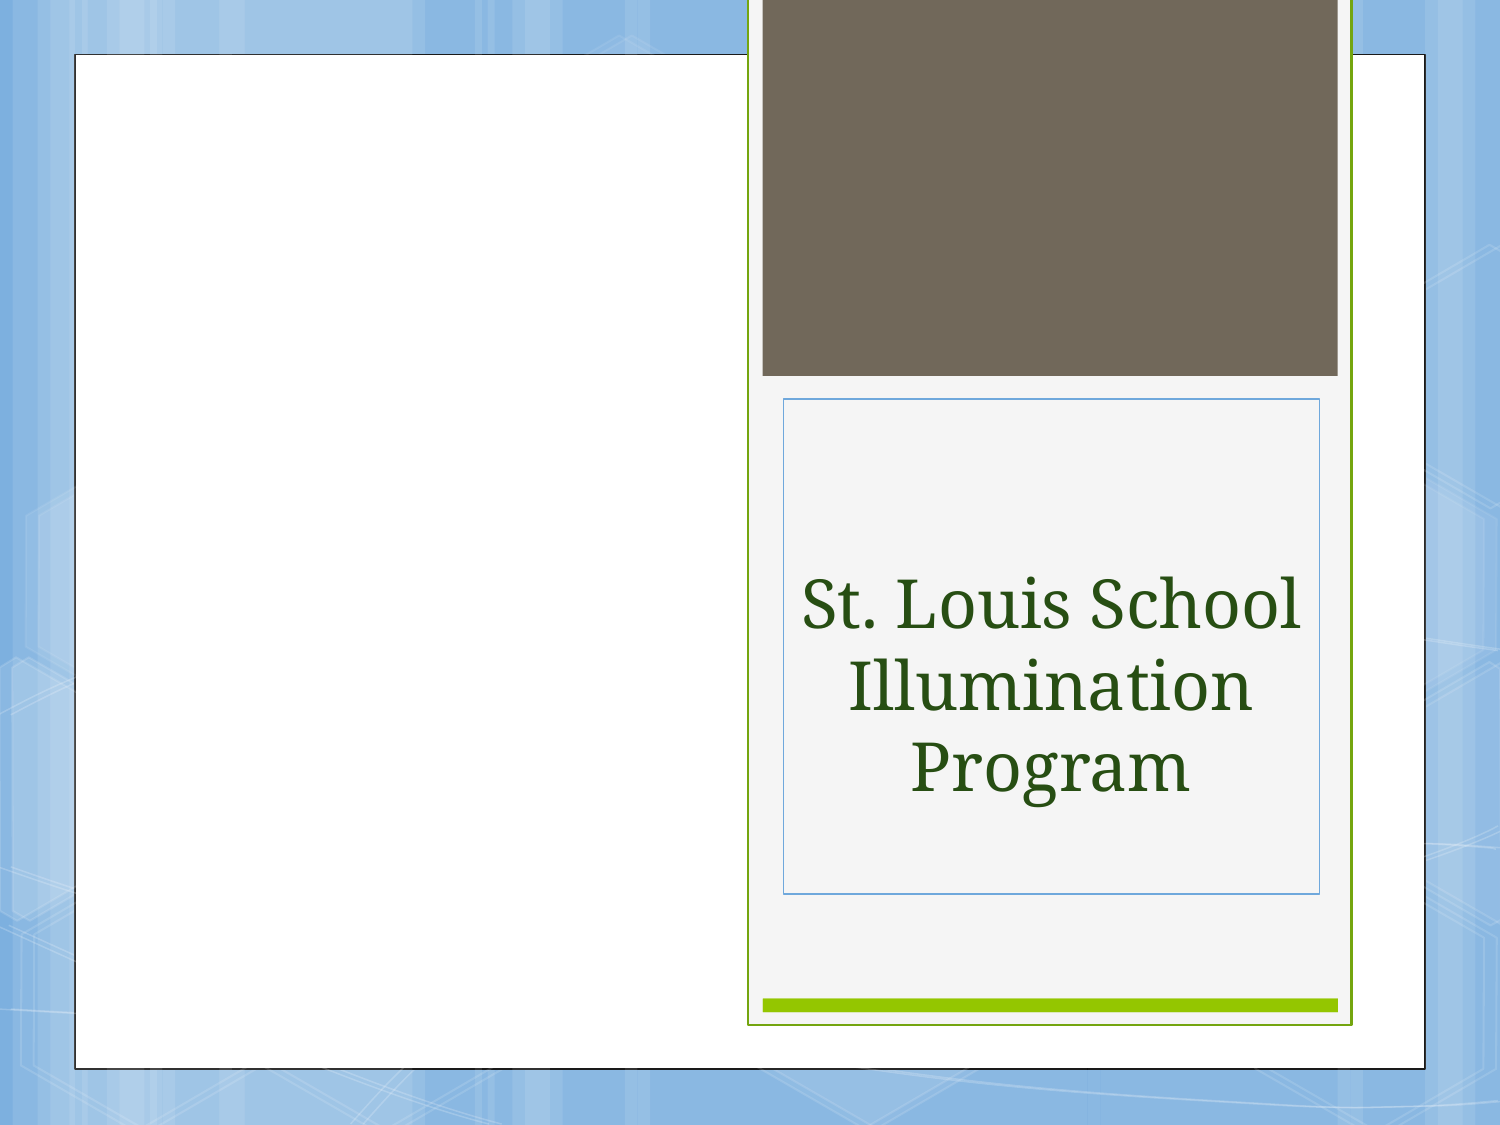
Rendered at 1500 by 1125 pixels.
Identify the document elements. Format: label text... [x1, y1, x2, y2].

title St. Louis School Illumination Program [783, 398, 1320, 729]
subtitle [776, 729, 1320, 937]
